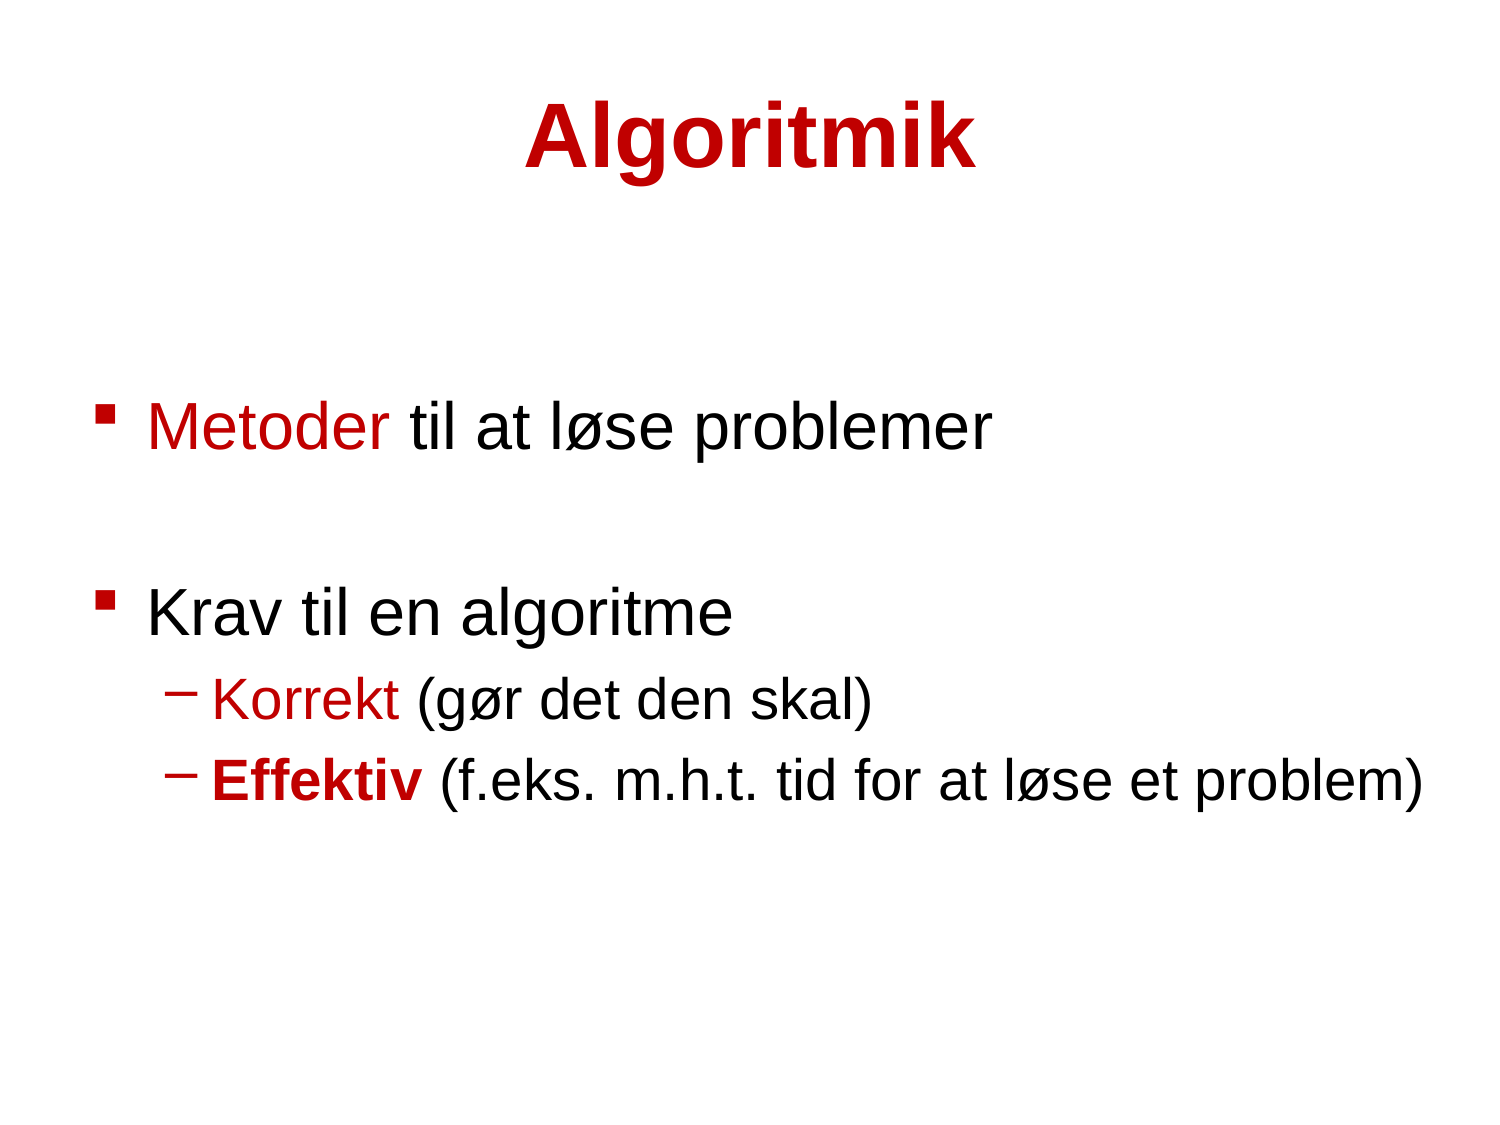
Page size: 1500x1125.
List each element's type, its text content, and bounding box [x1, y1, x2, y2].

list Metoder til at løse problemer Krav til en algoritme Korrekt (gør det den skal) Effektiv (f.eks. m.h.t. tid for at løse et problem) [74, 374, 1476, 838]
title Algoritmik [74, 37, 1426, 226]
